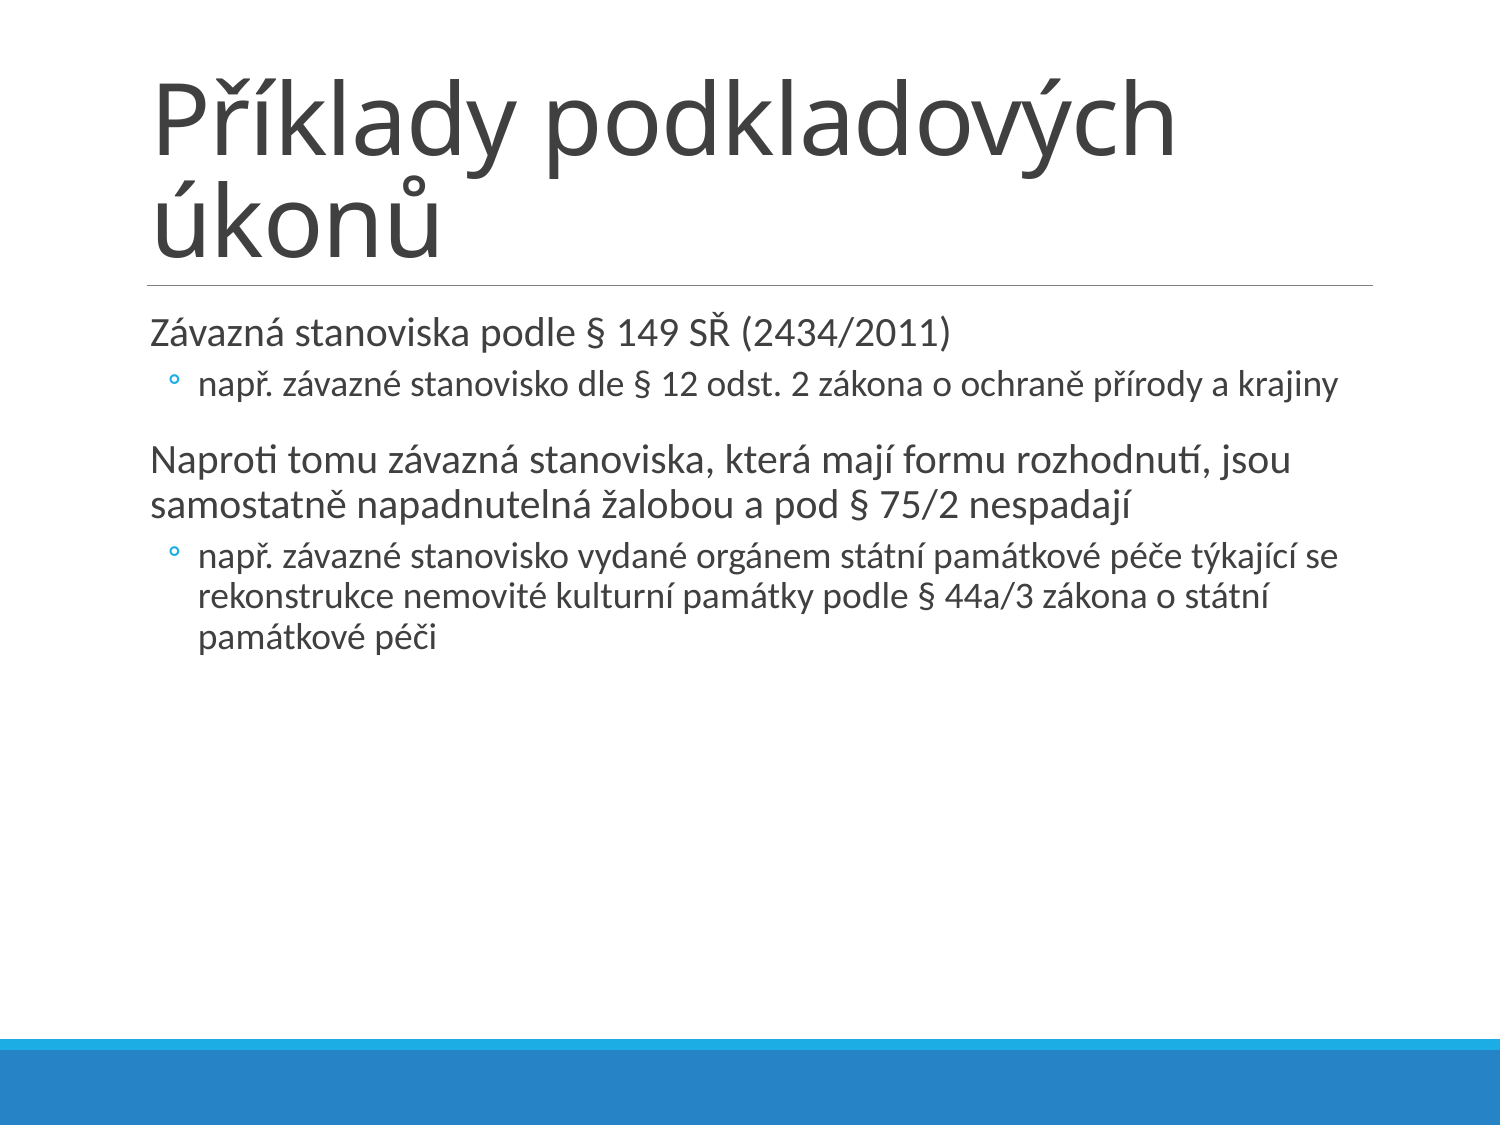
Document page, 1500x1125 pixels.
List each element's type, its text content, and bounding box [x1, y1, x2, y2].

list Závazná stanoviska podle § 149 SŘ (2434/2011) např. závazné stanovisko dle § 12 odst. 2 zákona o ochraně přírody a krajiny Naproti tomu závazná stanoviska, která mají formu rozhodnutí, jsou samostatně napadnutelná žalobou a pod § 75/2 nespadají např. závazné stanovisko vydané orgánem státní památkové péče týkající se rekonstrukce nemovité kulturní památky podle § 44a/3 zákona o státní památkové péči [135, 302, 1373, 963]
title Příklady podkladových úkonů [135, 47, 1373, 285]
